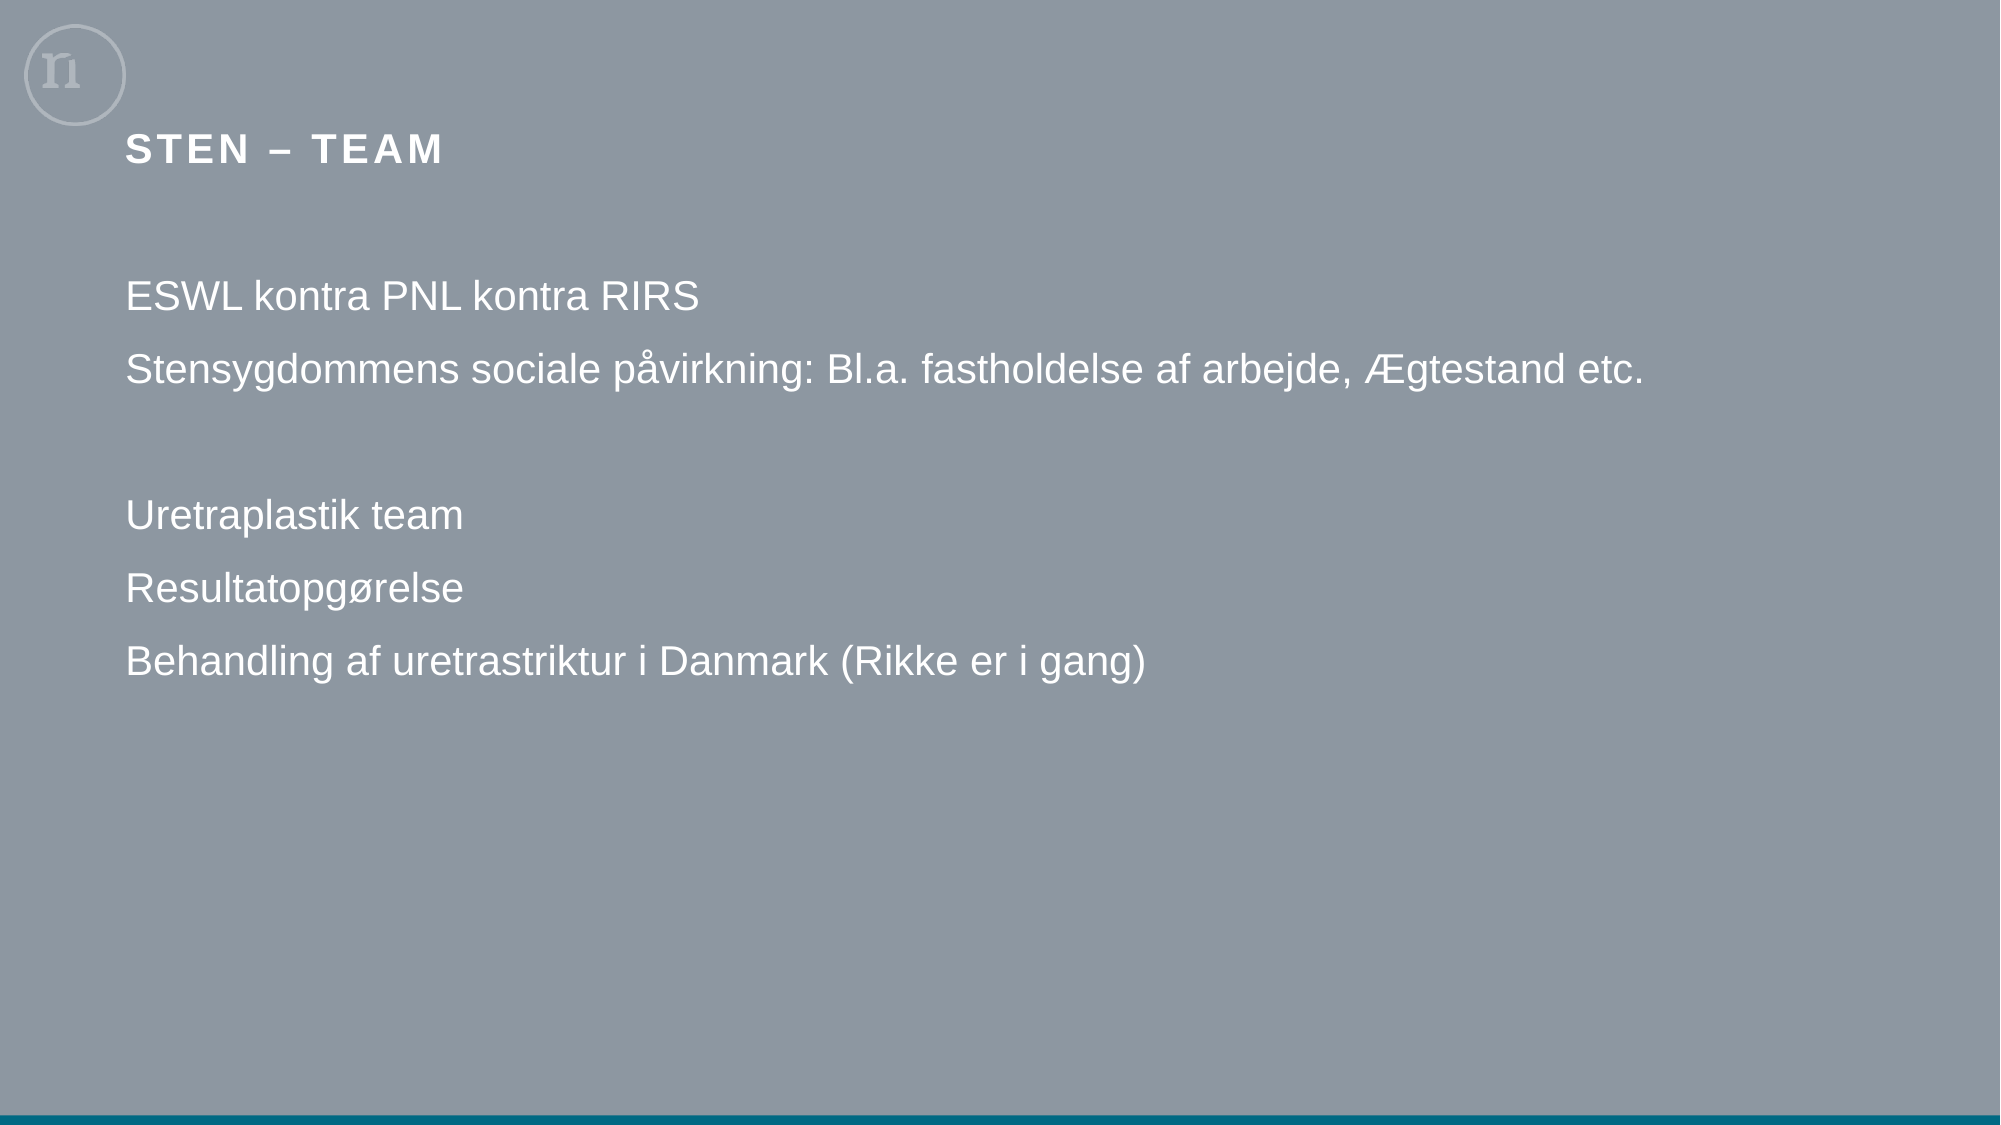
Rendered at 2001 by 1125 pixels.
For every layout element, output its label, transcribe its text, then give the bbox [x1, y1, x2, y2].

list ESWL kontra PNL kontra RIRS Stensygdommens sociale påvirkning: Bl.a. fastholdelse af arbejde, Ægtestand etc. Uretraplastik team Resultatopgørelse Behandling af uretrastriktur i Danmark (Rikke er i gang) [125, 268, 1874, 1061]
title Sten – team [124, 58, 1873, 223]
picture [24, 24, 126, 126]
